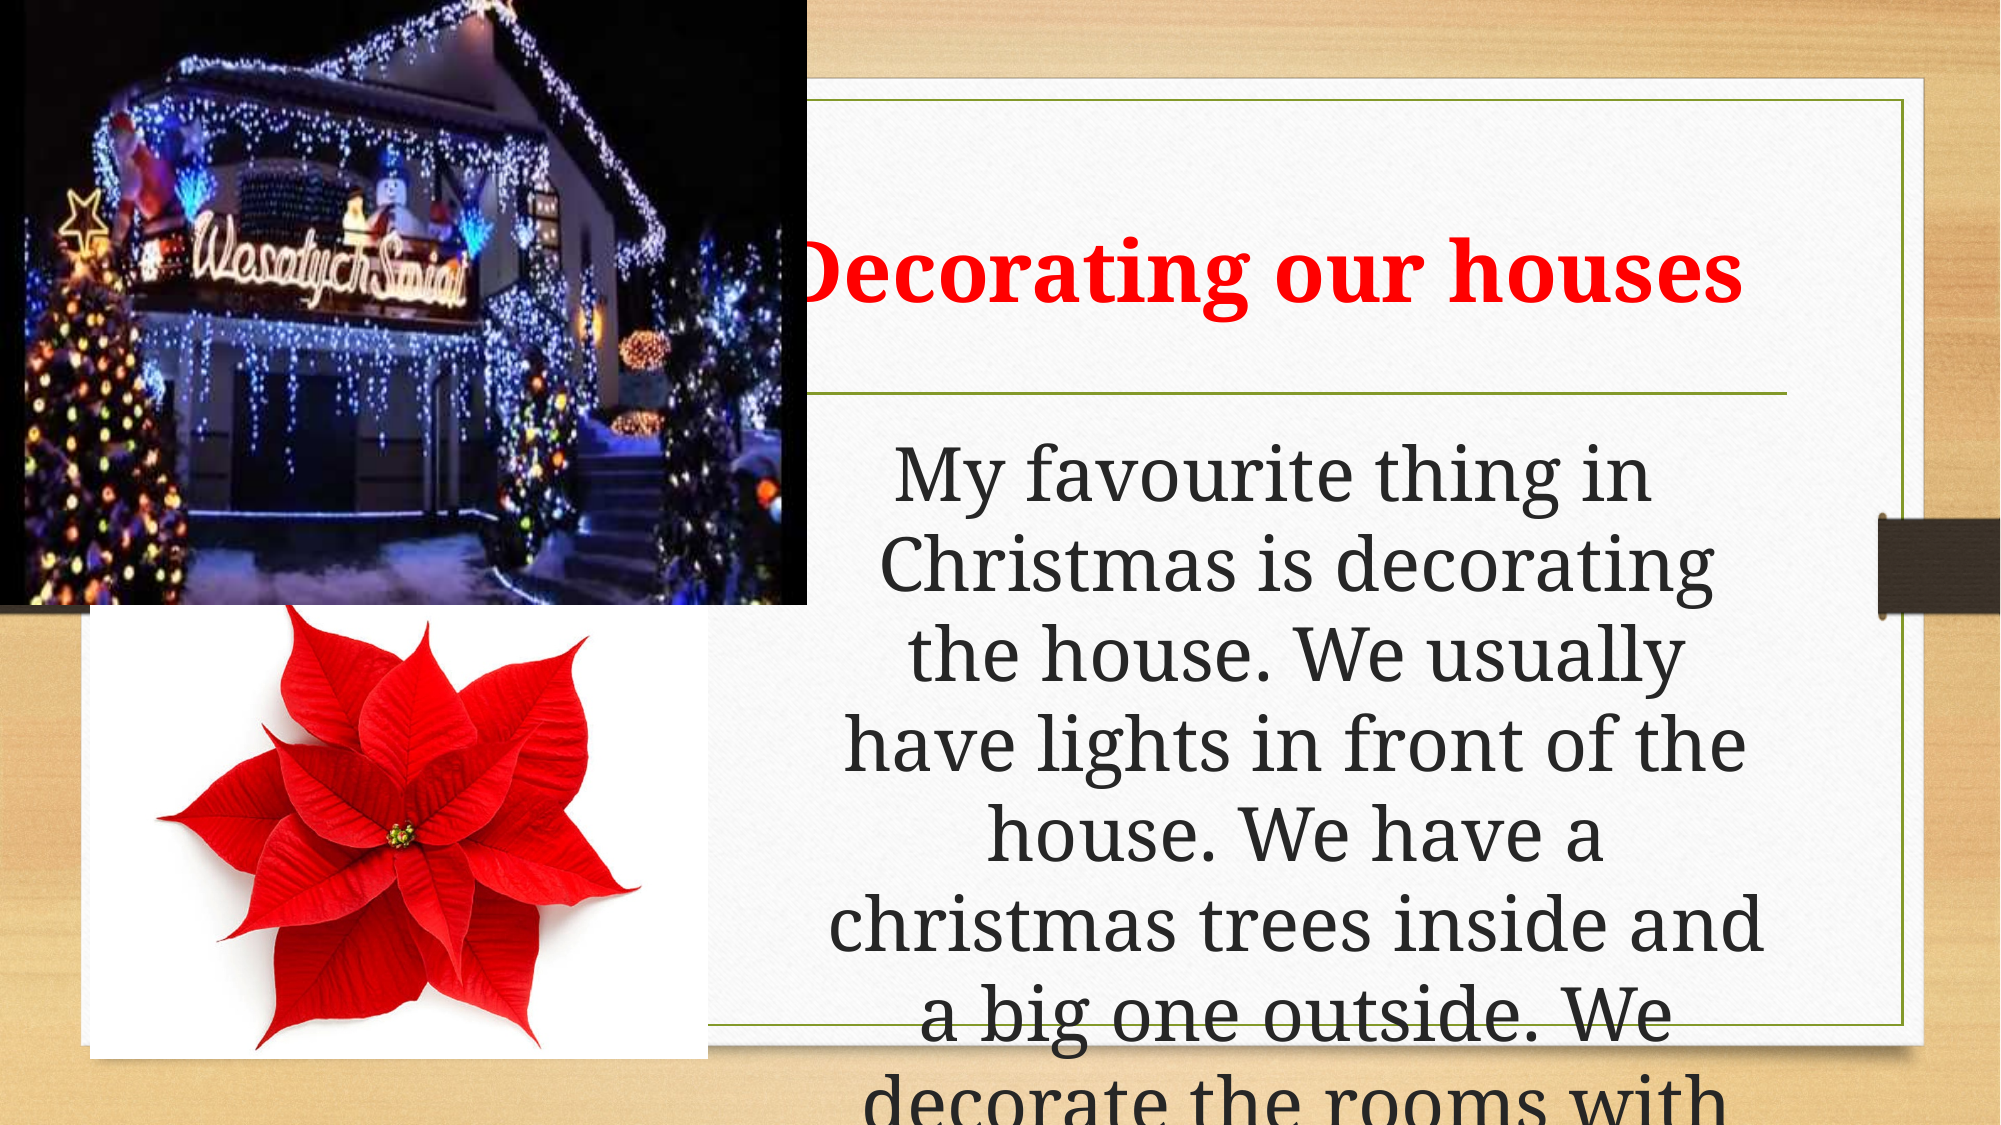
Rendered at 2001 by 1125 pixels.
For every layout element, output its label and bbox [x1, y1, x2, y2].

picture [0, 0, 807, 1059]
text_box [0, 0, 2000, 1125]
